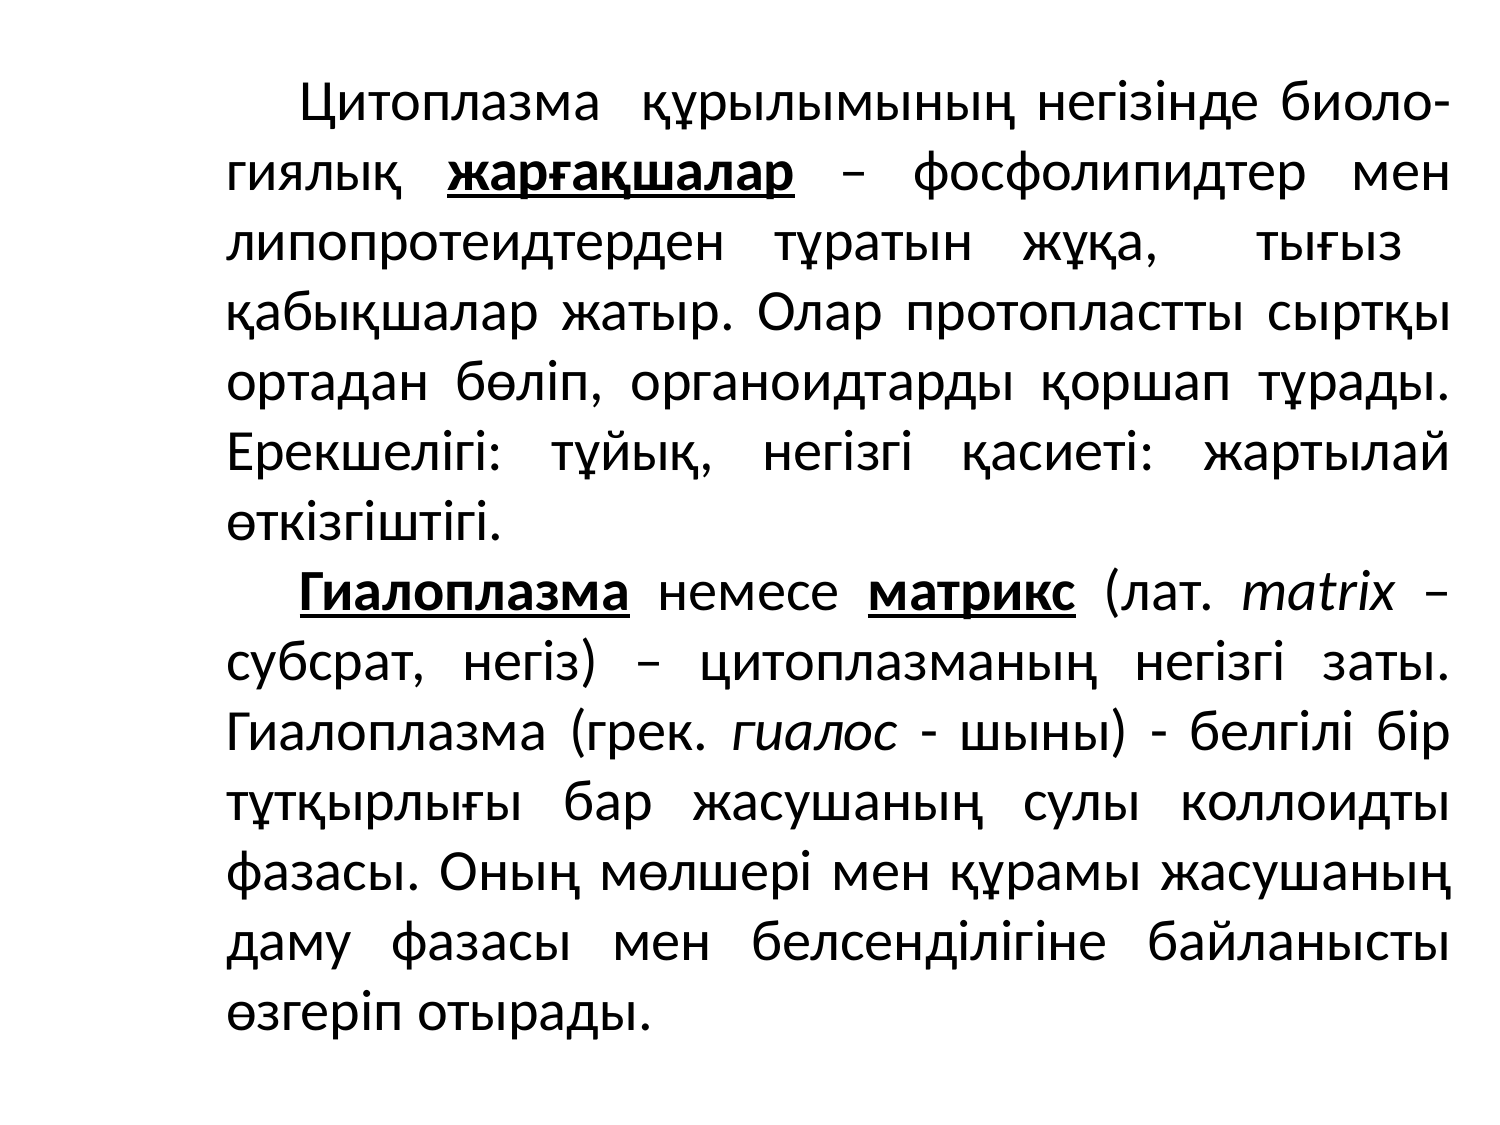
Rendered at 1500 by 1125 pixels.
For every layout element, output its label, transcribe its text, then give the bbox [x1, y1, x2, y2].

list Цитоплазма құрылымының негізінде биоло-гиялық жарғақшалар – фосфолипидтер мен липопротеидтерден тұратын жұқа, тығыз қабықшалар жатыр. Олар протопластты сыртқы ортадан бөліп, органоидтарды қоршап тұрады. Ерекшелігі: тұйық, негізгі қасиеті: жартылай өткізгіштігі. Гиалоплазма немесе матрикс (лат. matrix – субсрат, негіз) – цитоплазманың негізгі заты. Гиалоплазма (грек. гиалос - шыны) - белгілі бір тұтқырлығы бар жасушаның сулы коллоидты фазасы. Оның мөлшері мен құрамы жасушаның даму фазасы мен белсенділігіне байланысты өзгеріп отырады. [210, 54, 1467, 1120]
